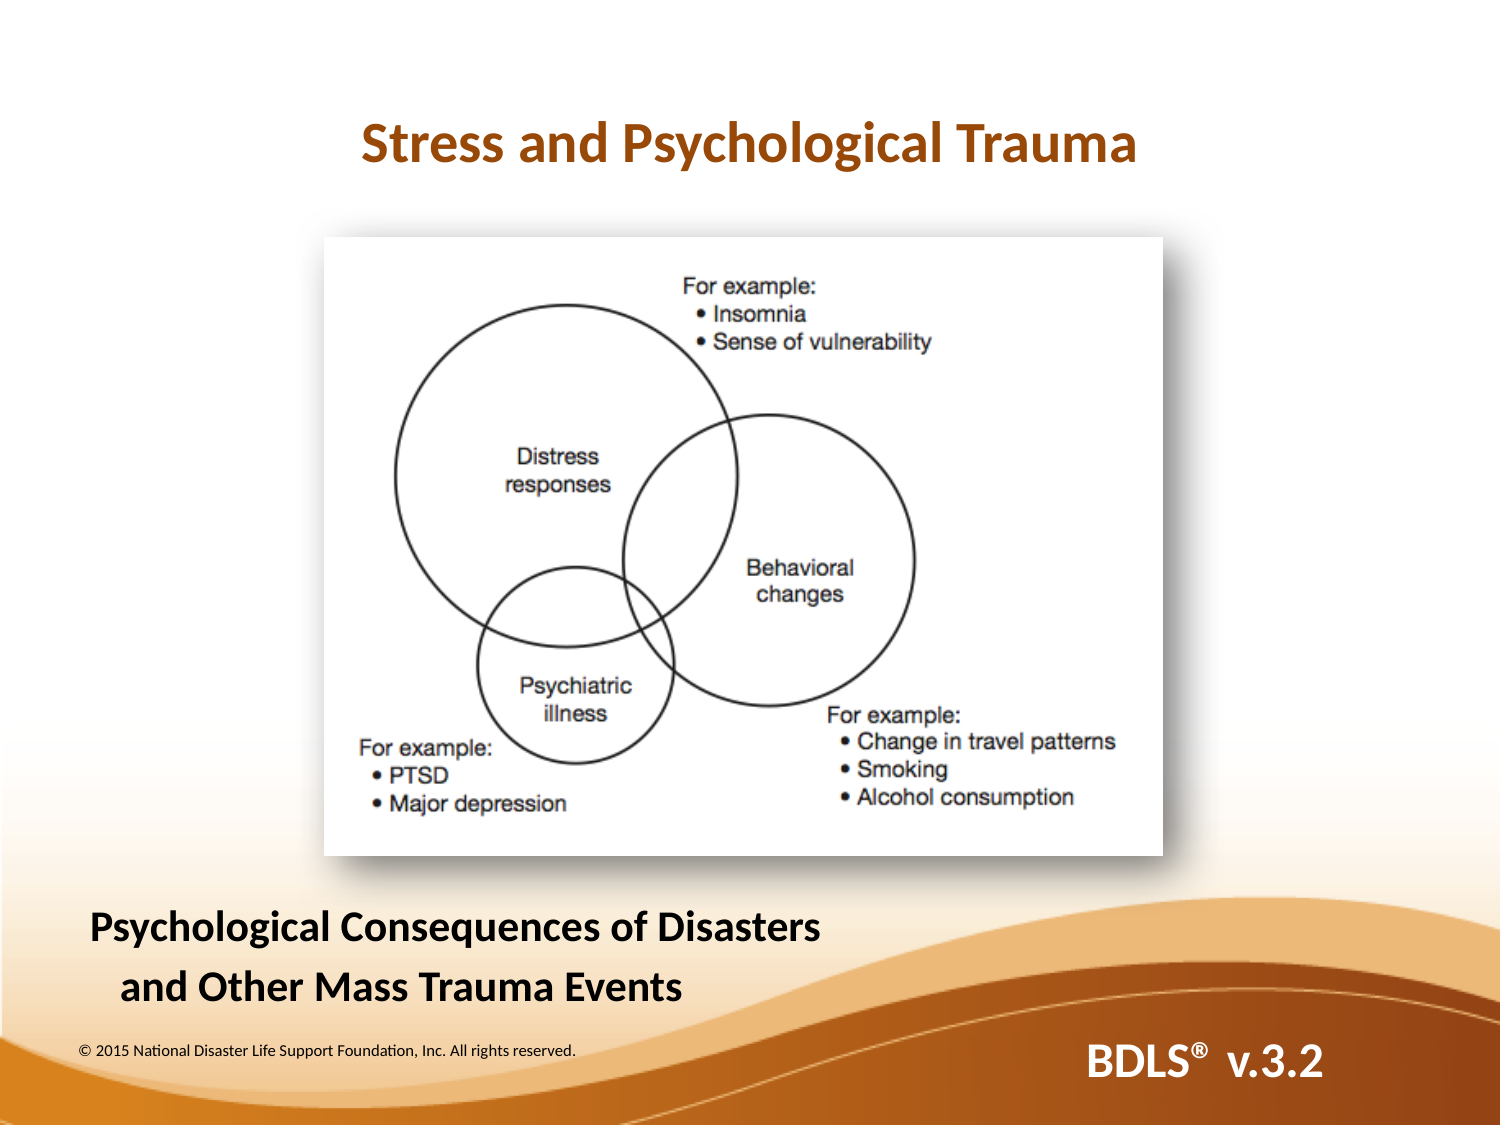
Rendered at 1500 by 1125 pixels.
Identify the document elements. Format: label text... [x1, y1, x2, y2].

title Stress and Psychological Trauma [75, 45, 1425, 233]
list Psychological Consequences of Disasters and Other Mass Trauma Events [75, 882, 950, 1025]
picture [0, 0, 1500, 1125]
